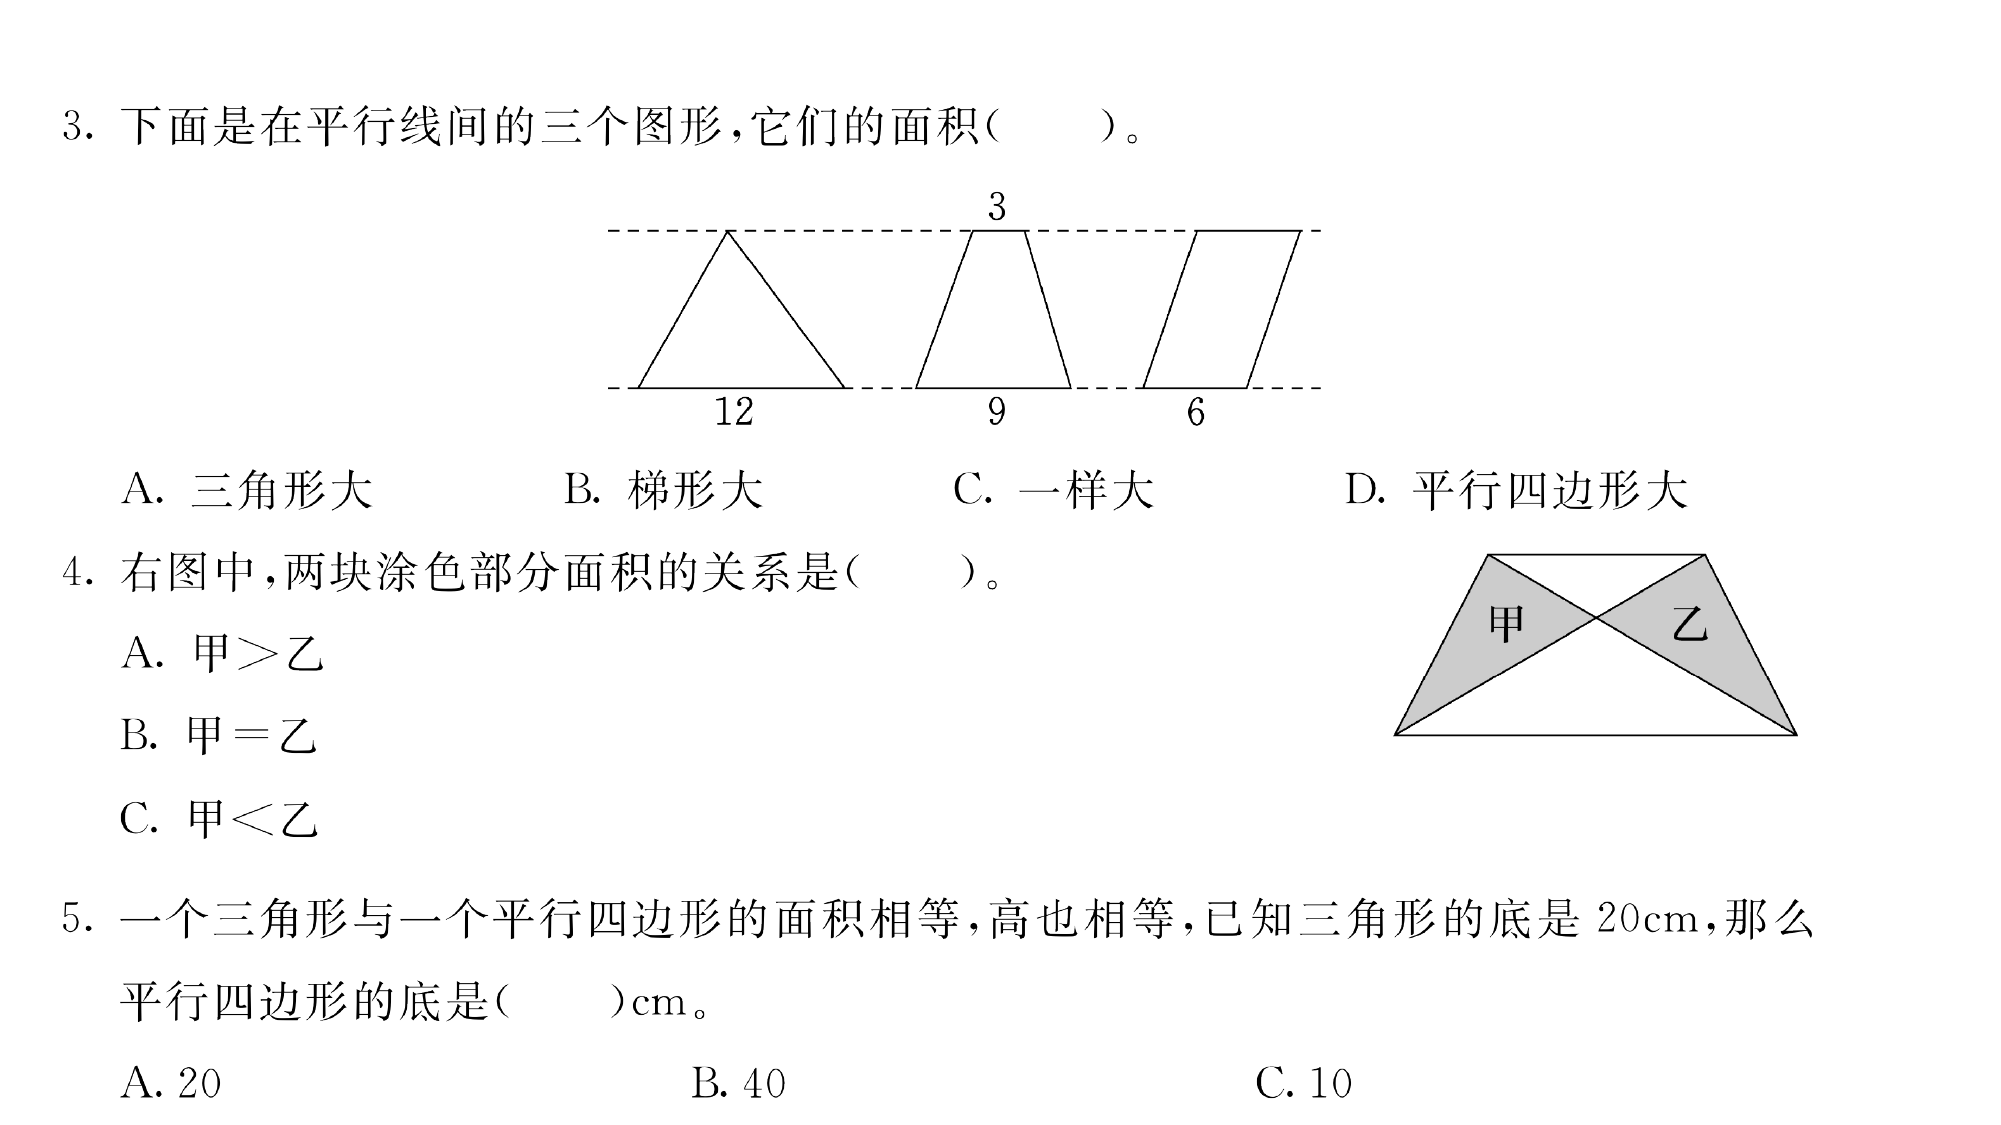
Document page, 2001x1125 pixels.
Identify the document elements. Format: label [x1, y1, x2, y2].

picture [59, 58, 1909, 852]
picture [59, 868, 1909, 1115]
